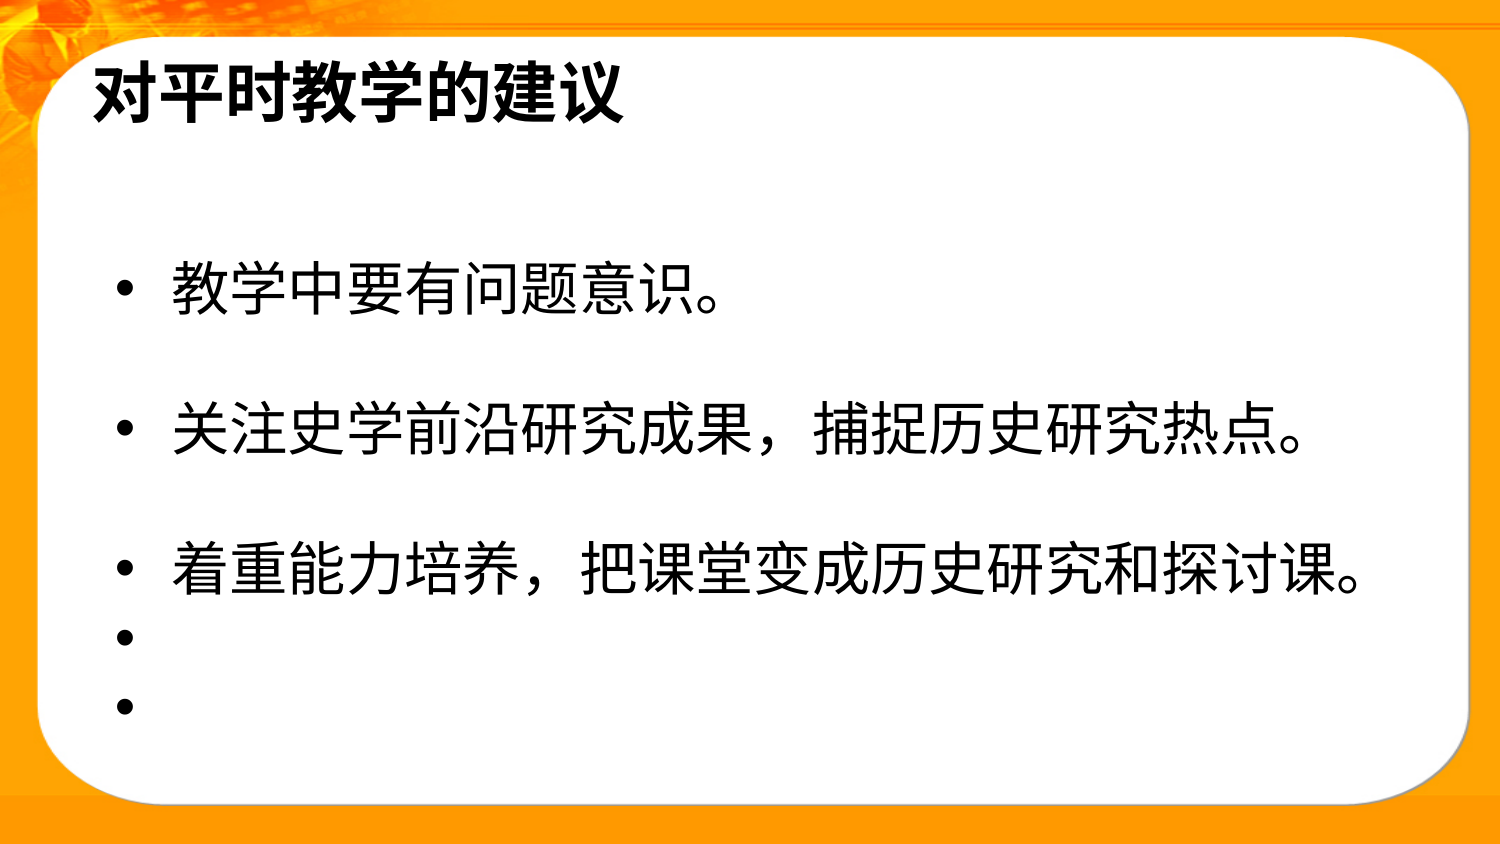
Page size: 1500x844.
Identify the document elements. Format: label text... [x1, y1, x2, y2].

picture [0, 0, 1500, 844]
text_box 教学中要有问题意识。 关注史学前沿研究成果，捕捉历史研究热点。 着重能力培养，把课堂变成历史研究和探讨课。 [100, 244, 1410, 820]
text_box 对平时教学的建议 [76, 43, 911, 139]
